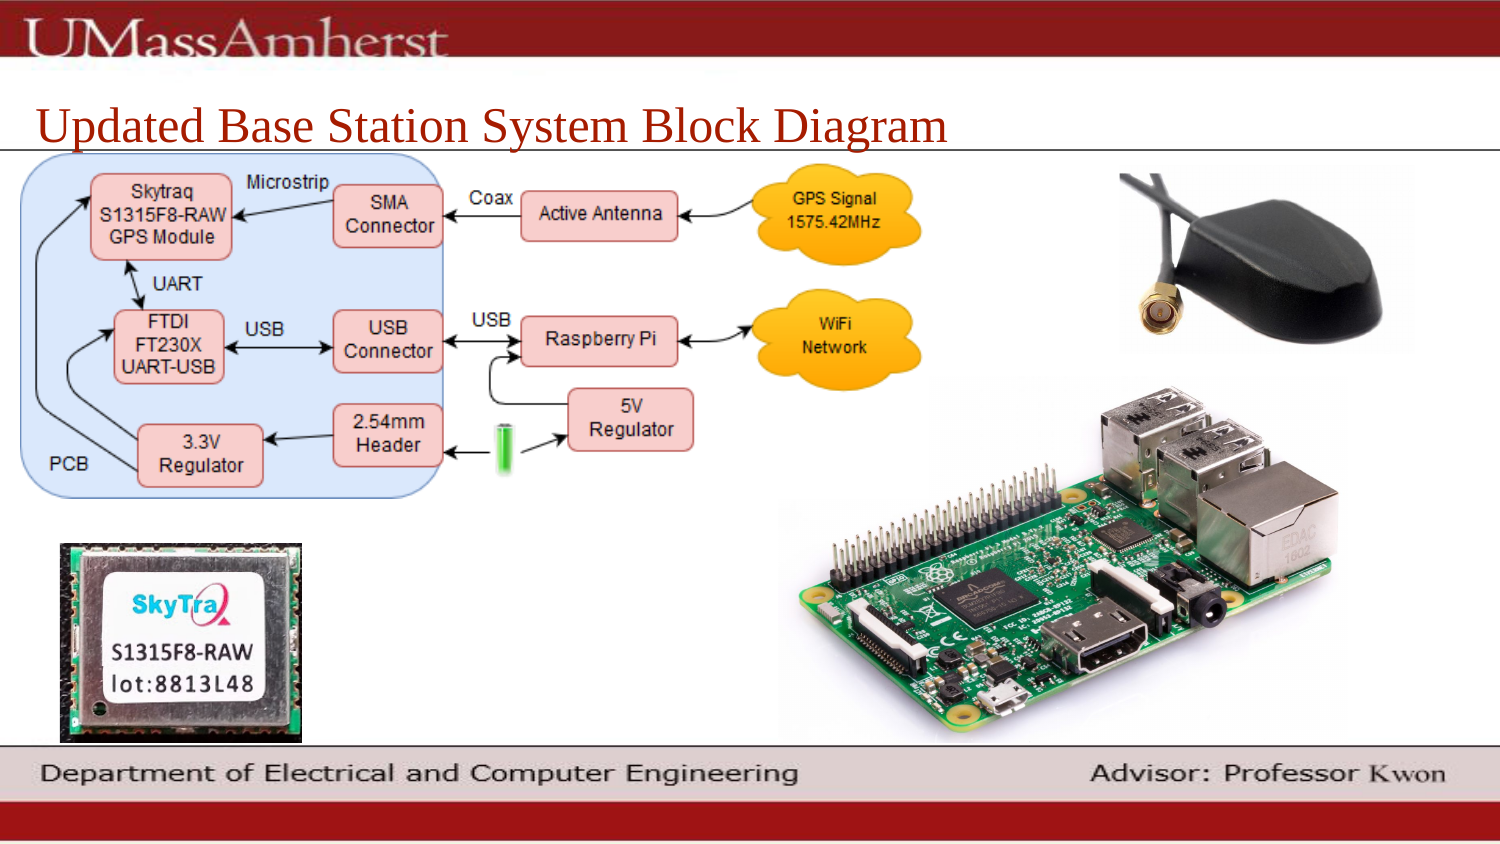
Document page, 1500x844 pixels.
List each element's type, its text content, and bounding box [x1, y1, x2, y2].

picture [0, 0, 1500, 844]
text_box Updated Base Station System Block Diagram [20, 77, 1309, 154]
